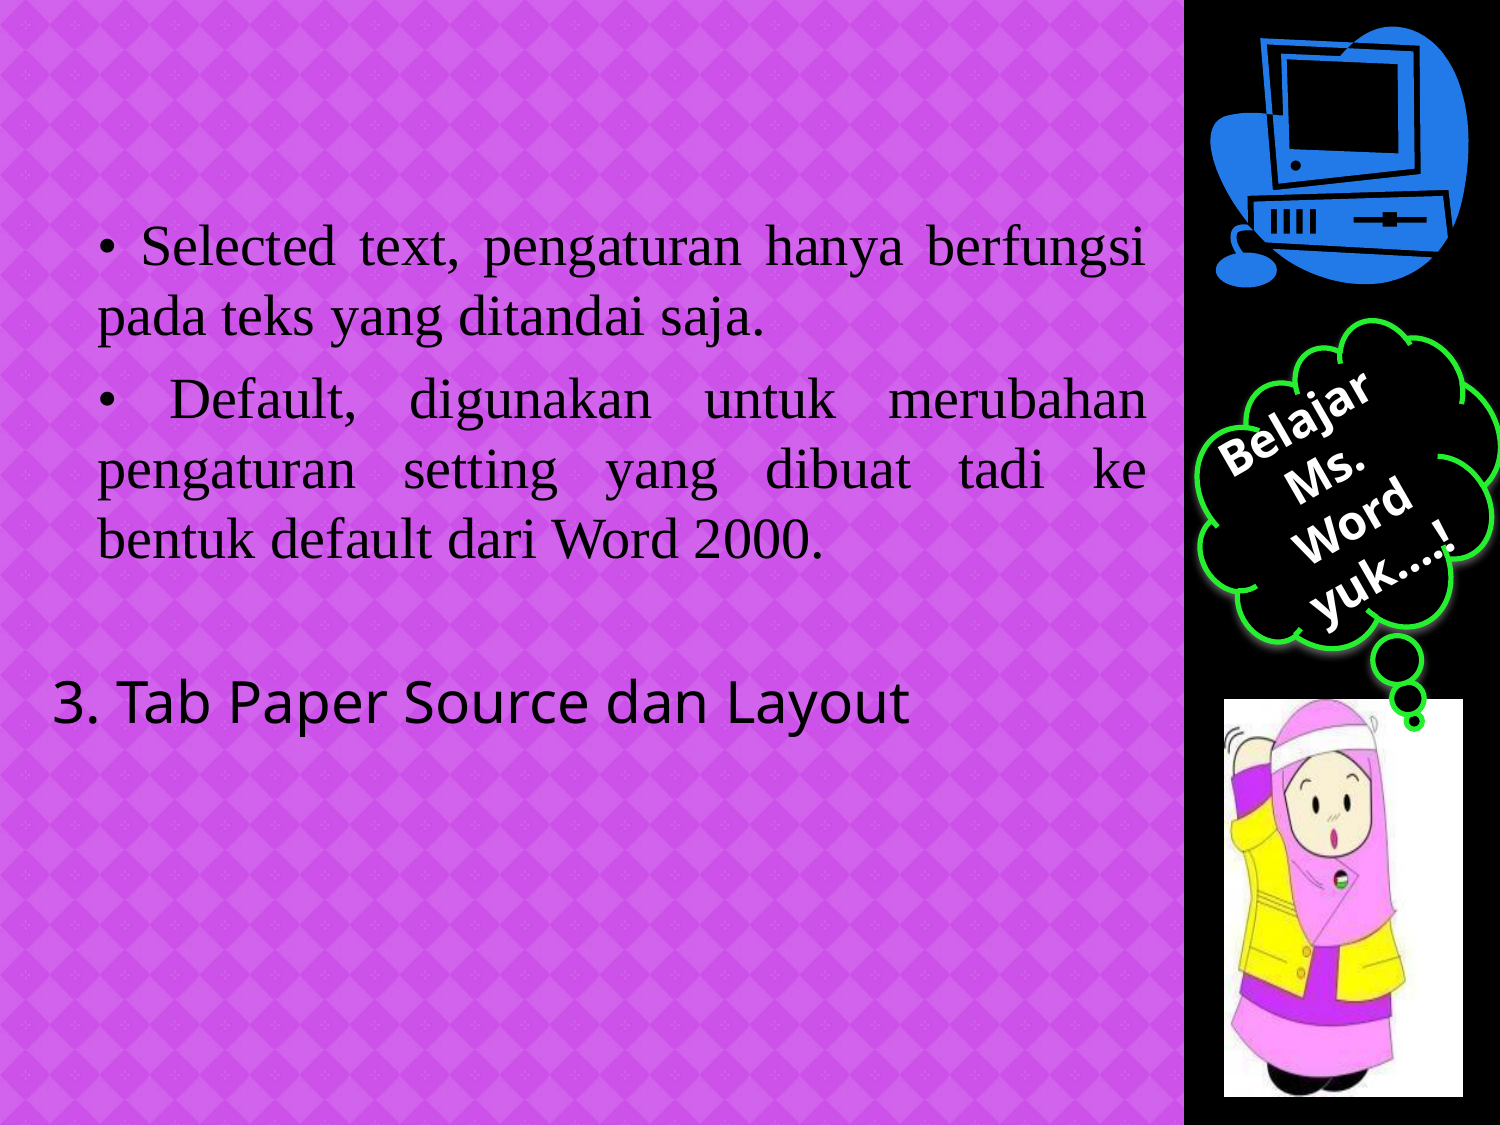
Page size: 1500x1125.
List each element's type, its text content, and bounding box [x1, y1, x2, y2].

picture [1224, 699, 1463, 1097]
list • Selected text, pengaturan hanya berfungsi pada teks yang ditandai saja. • Default, digunakan untuk merubahan pengaturan setting yang dibuat tadi ke bentuk default dari Word 2000. 3. Tab Paper Source dan Layout [37, 200, 1163, 995]
